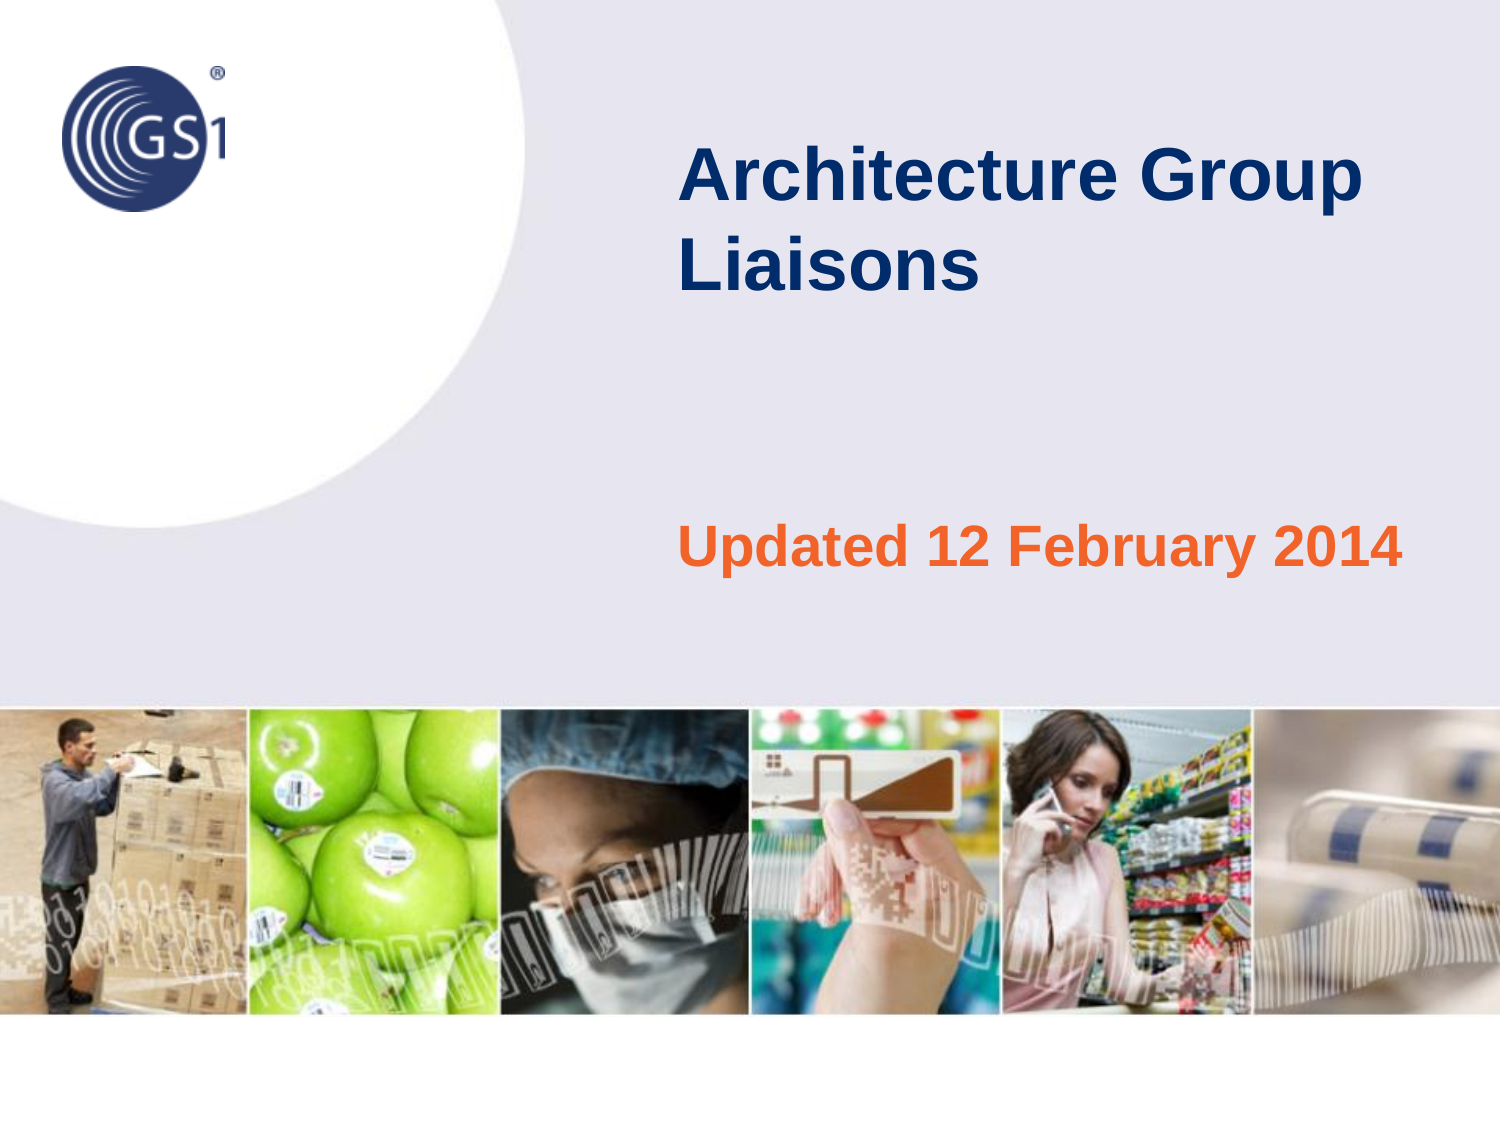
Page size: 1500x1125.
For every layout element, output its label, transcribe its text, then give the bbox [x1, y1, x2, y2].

text_box [0, 1015, 1500, 1125]
subtitle Updated 12 February 2014 [662, 337, 1463, 600]
title Architecture Group Liaisons [662, 125, 1450, 313]
picture [0, 0, 1500, 1015]
